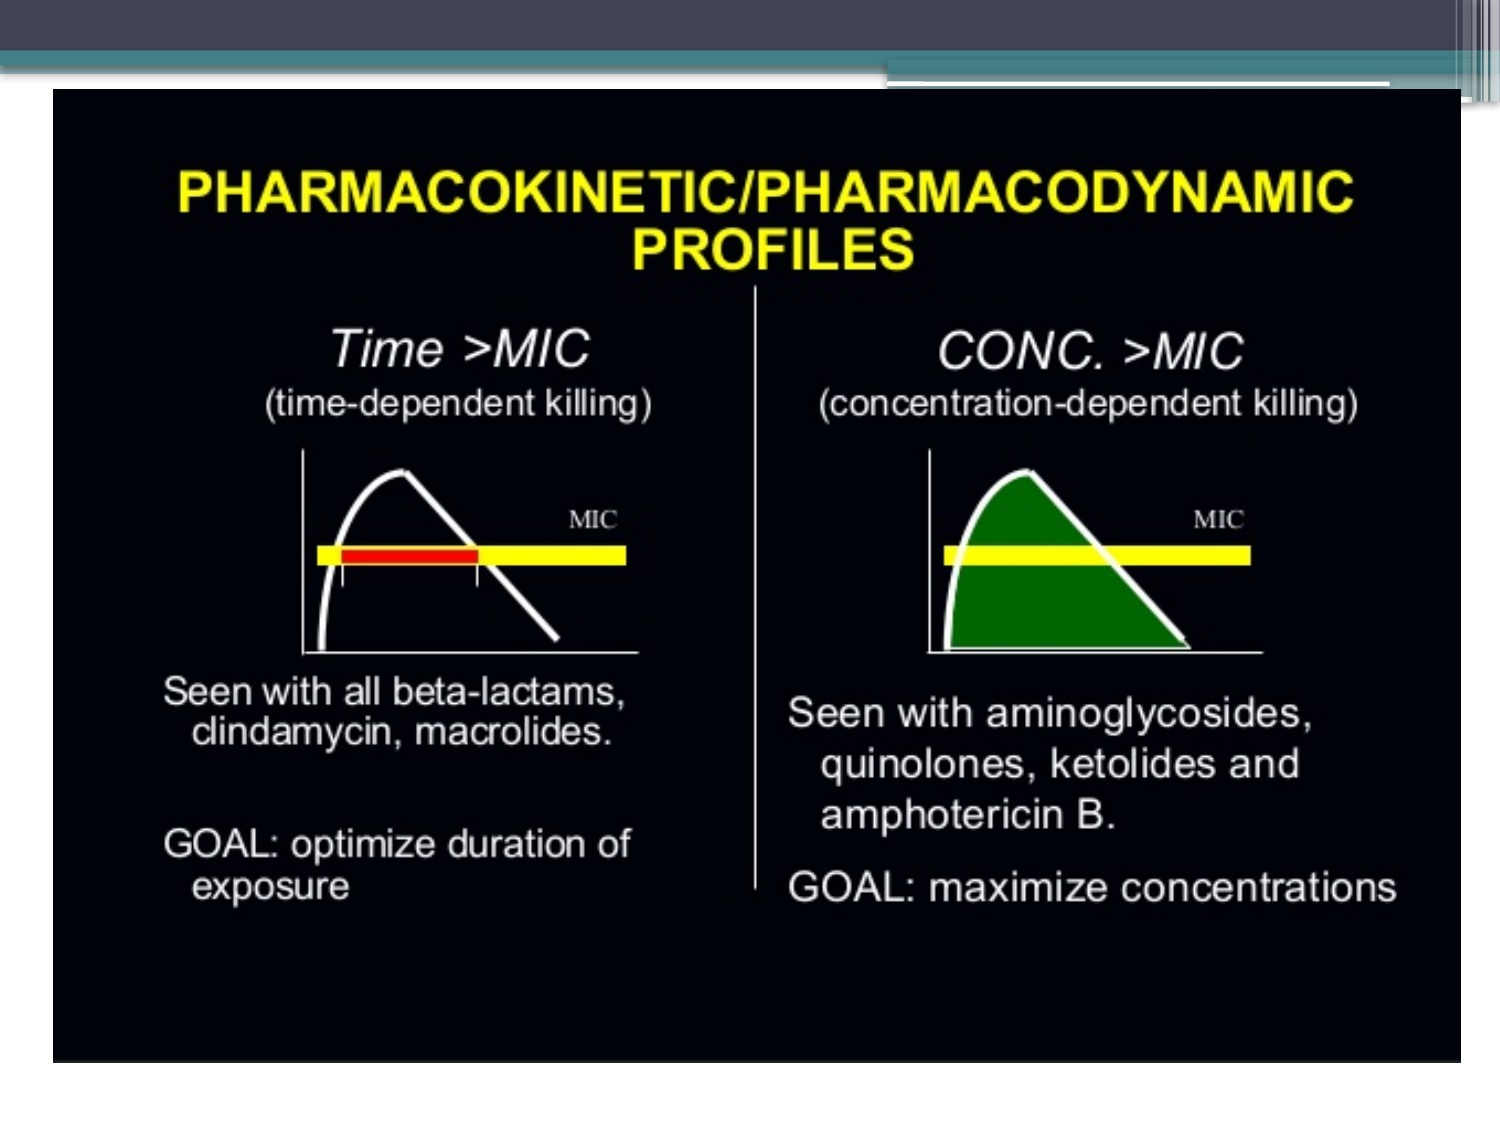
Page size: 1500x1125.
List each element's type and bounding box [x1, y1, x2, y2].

picture [52, 88, 1461, 1063]
